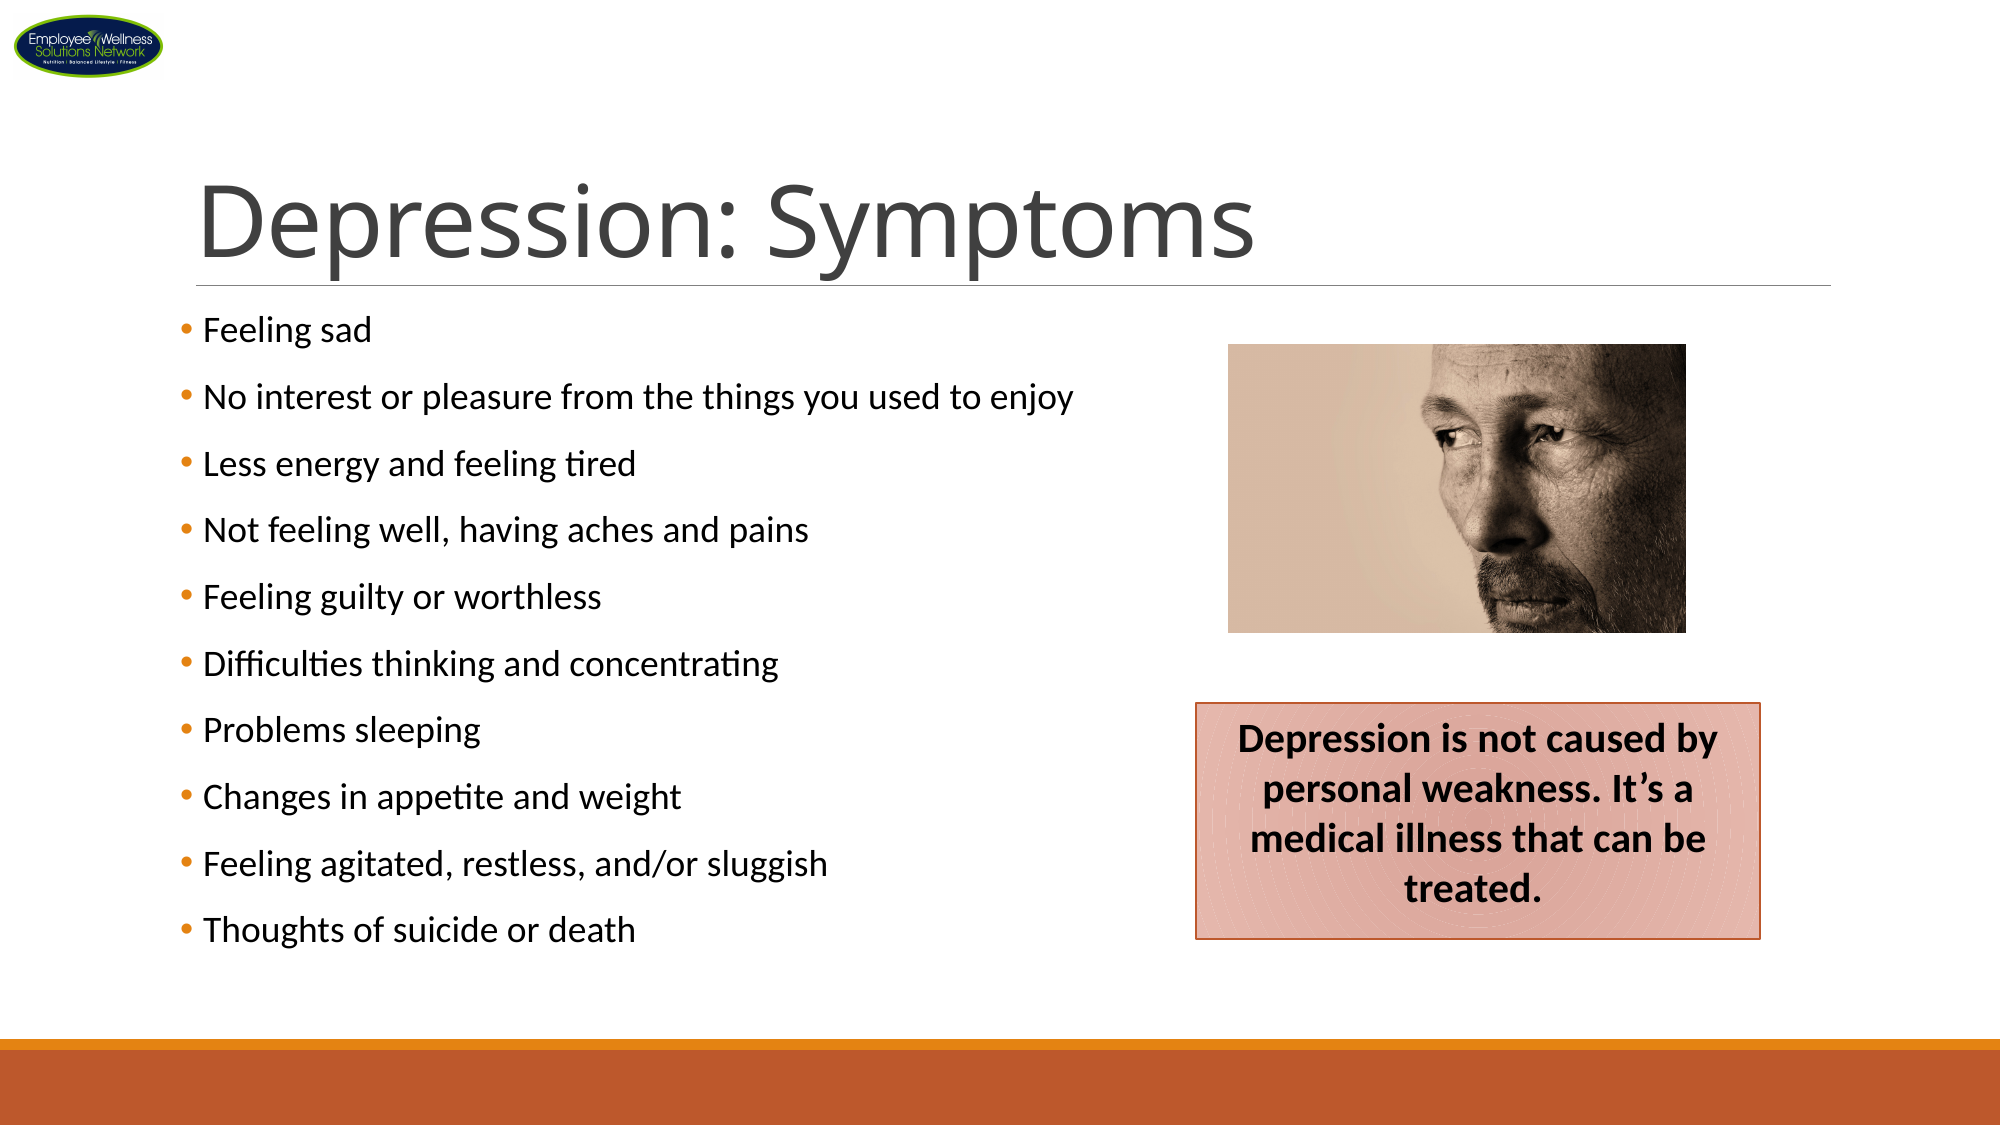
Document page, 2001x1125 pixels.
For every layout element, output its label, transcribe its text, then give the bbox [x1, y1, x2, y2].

title Depression: Symptoms [180, 47, 1830, 285]
text_box Depression is not caused by personal weakness. It’s a medical illness that can be treated. [1195, 702, 1761, 940]
picture [13, 13, 164, 80]
picture [1228, 343, 1686, 634]
list Feeling sad No interest or pleasure from the things you used to enjoy Less energy and feeling tired Not feeling well, having aches and pains Feeling guilty or worthless Difficulties thinking and concentrating Problems sleeping Changes in appetite and weight Feeling agitated, restless, and/or sluggish Thoughts of suicide or death [180, 302, 1830, 963]
